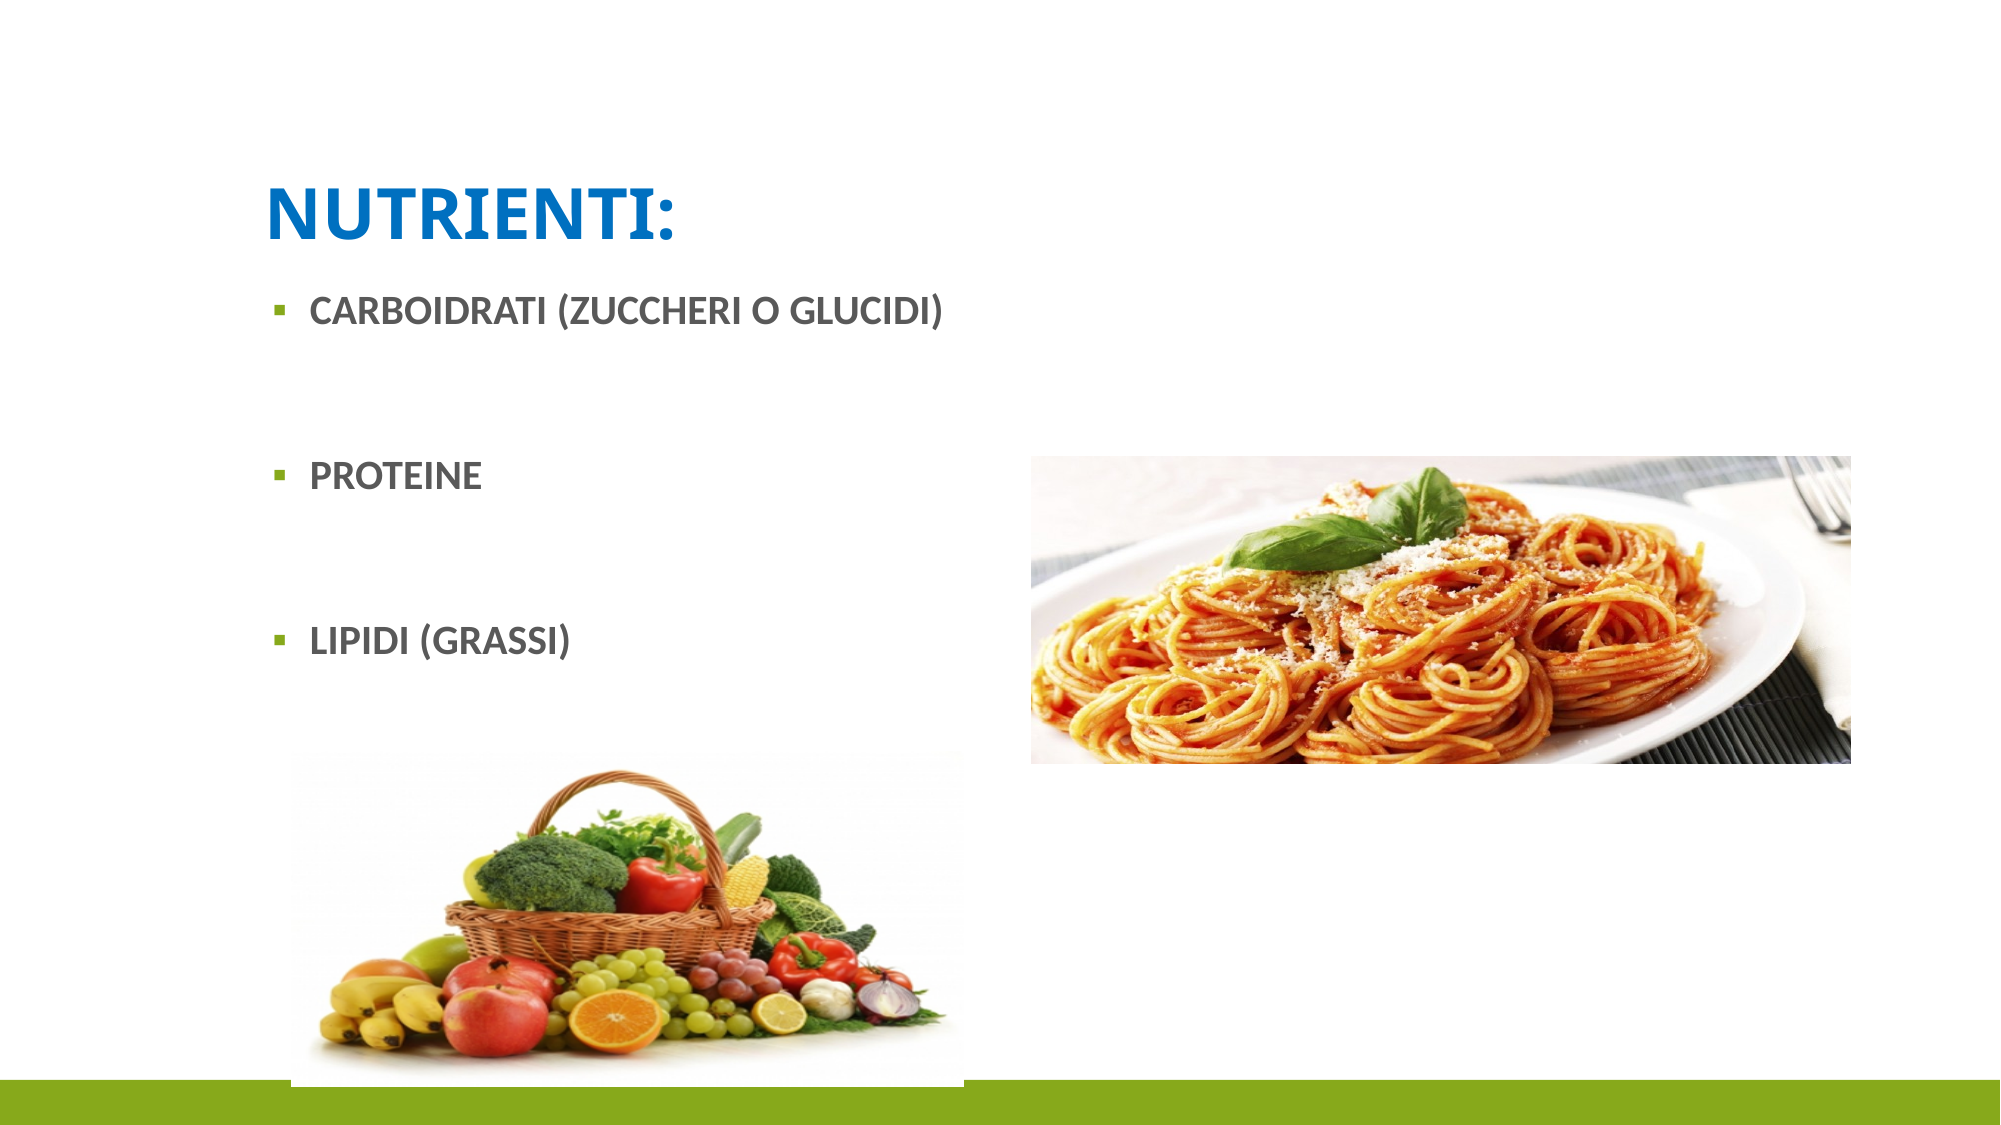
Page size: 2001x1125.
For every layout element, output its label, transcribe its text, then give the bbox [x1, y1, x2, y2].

picture [291, 751, 964, 1087]
title NUTRIENTI: [249, 75, 1750, 263]
picture [1031, 456, 1851, 764]
list CARBOIDRATI (ZUCCHERI O GLUCIDI) PROTEINE LIPIDI (GRASSI) [249, 281, 1750, 1013]
